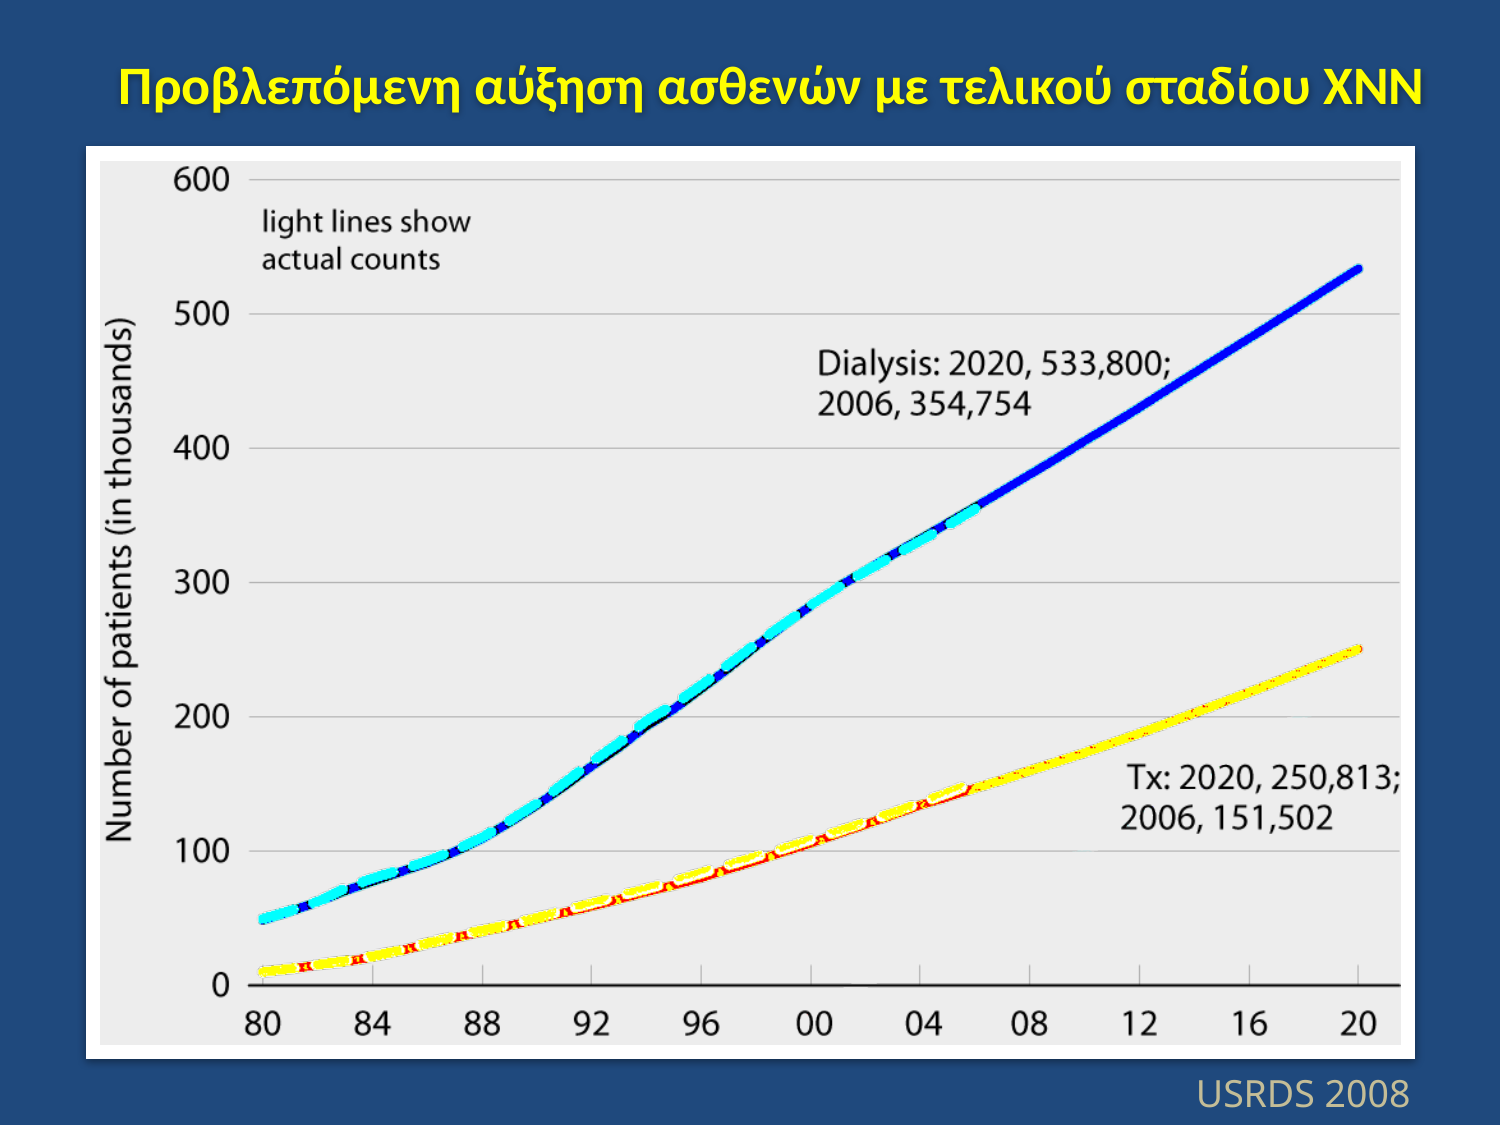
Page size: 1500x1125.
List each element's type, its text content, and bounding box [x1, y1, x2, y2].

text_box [64, 7, 1477, 196]
picture [100, 160, 1401, 1046]
text_box USRDS 2008 [1180, 1062, 1477, 1123]
